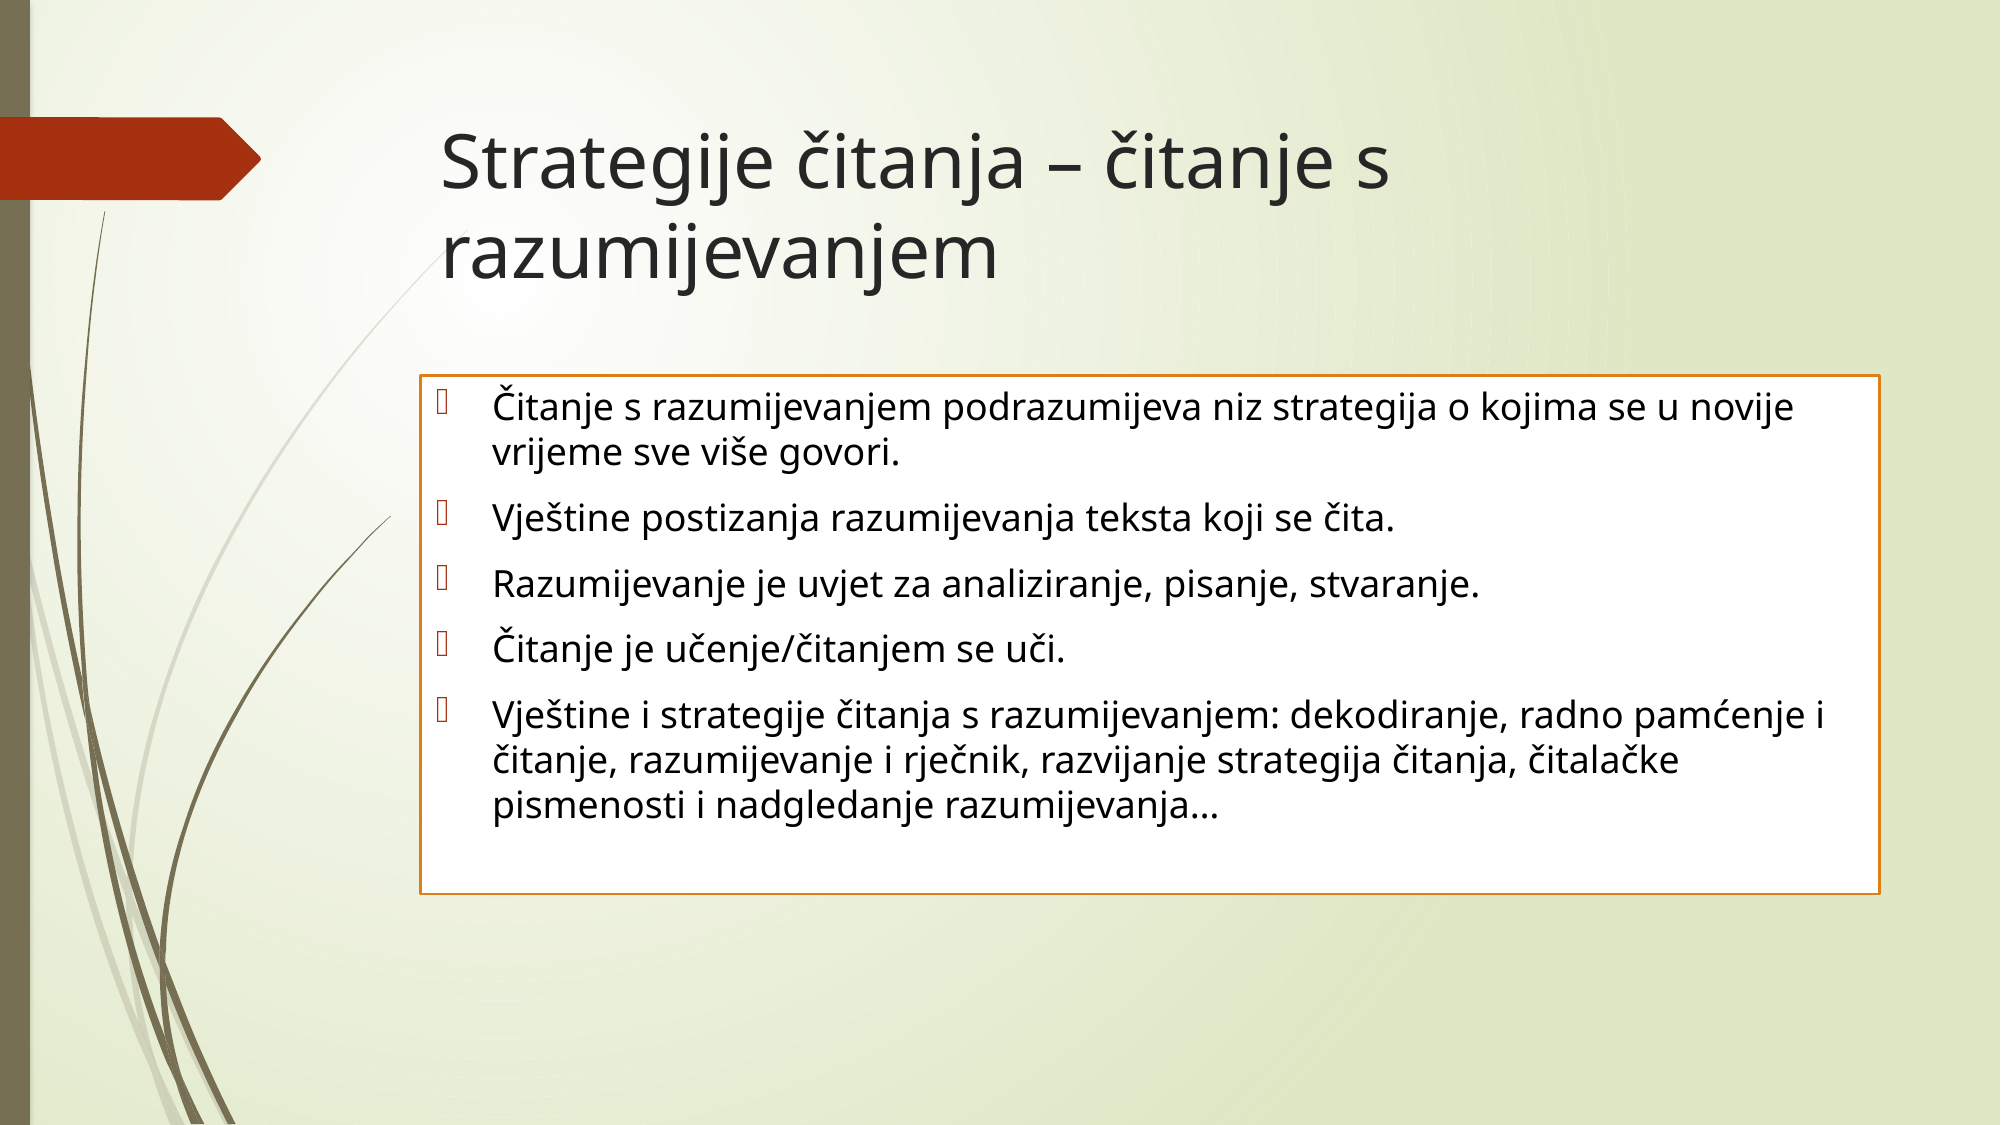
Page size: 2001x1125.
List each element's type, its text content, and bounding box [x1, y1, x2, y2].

list Čitanje s razumijevanjem podrazumijeva niz strategija o kojima se u novije vrijeme sve više govori. Vještine postizanja razumijevanja teksta koji se čita. Razumijevanje je uvjet za analiziranje, pisanje, stvaranje. Čitanje je učenje/čitanjem se uči. Vještine i strategije čitanja s razumijevanjem: dekodiranje, radno pamćenje i čitanje, razumijevanje i rječnik, razvijanje strategija čitanja, čitalačke pismenosti i nadgledanje razumijevanja… [419, 374, 1881, 895]
title Strategije čitanja – čitanje s razumijevanjem [425, 106, 1888, 317]
